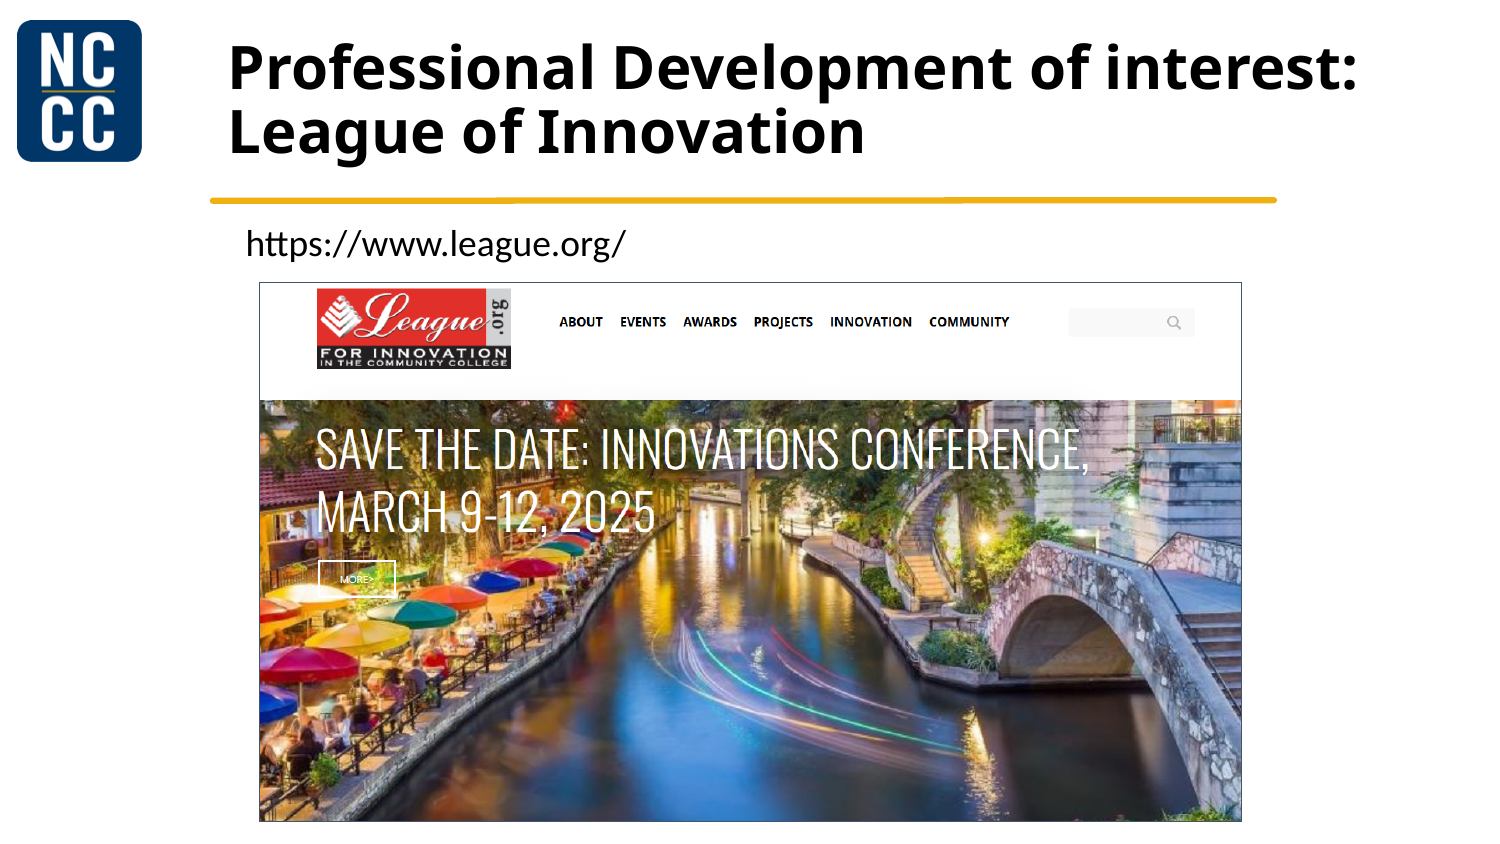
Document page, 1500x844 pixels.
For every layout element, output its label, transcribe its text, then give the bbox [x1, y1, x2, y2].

text_box https://www.league.org/ [230, 211, 683, 272]
title Professional Development of interest: League of Innovation [212, 20, 1421, 184]
picture [17, 20, 142, 162]
picture [259, 282, 1242, 822]
